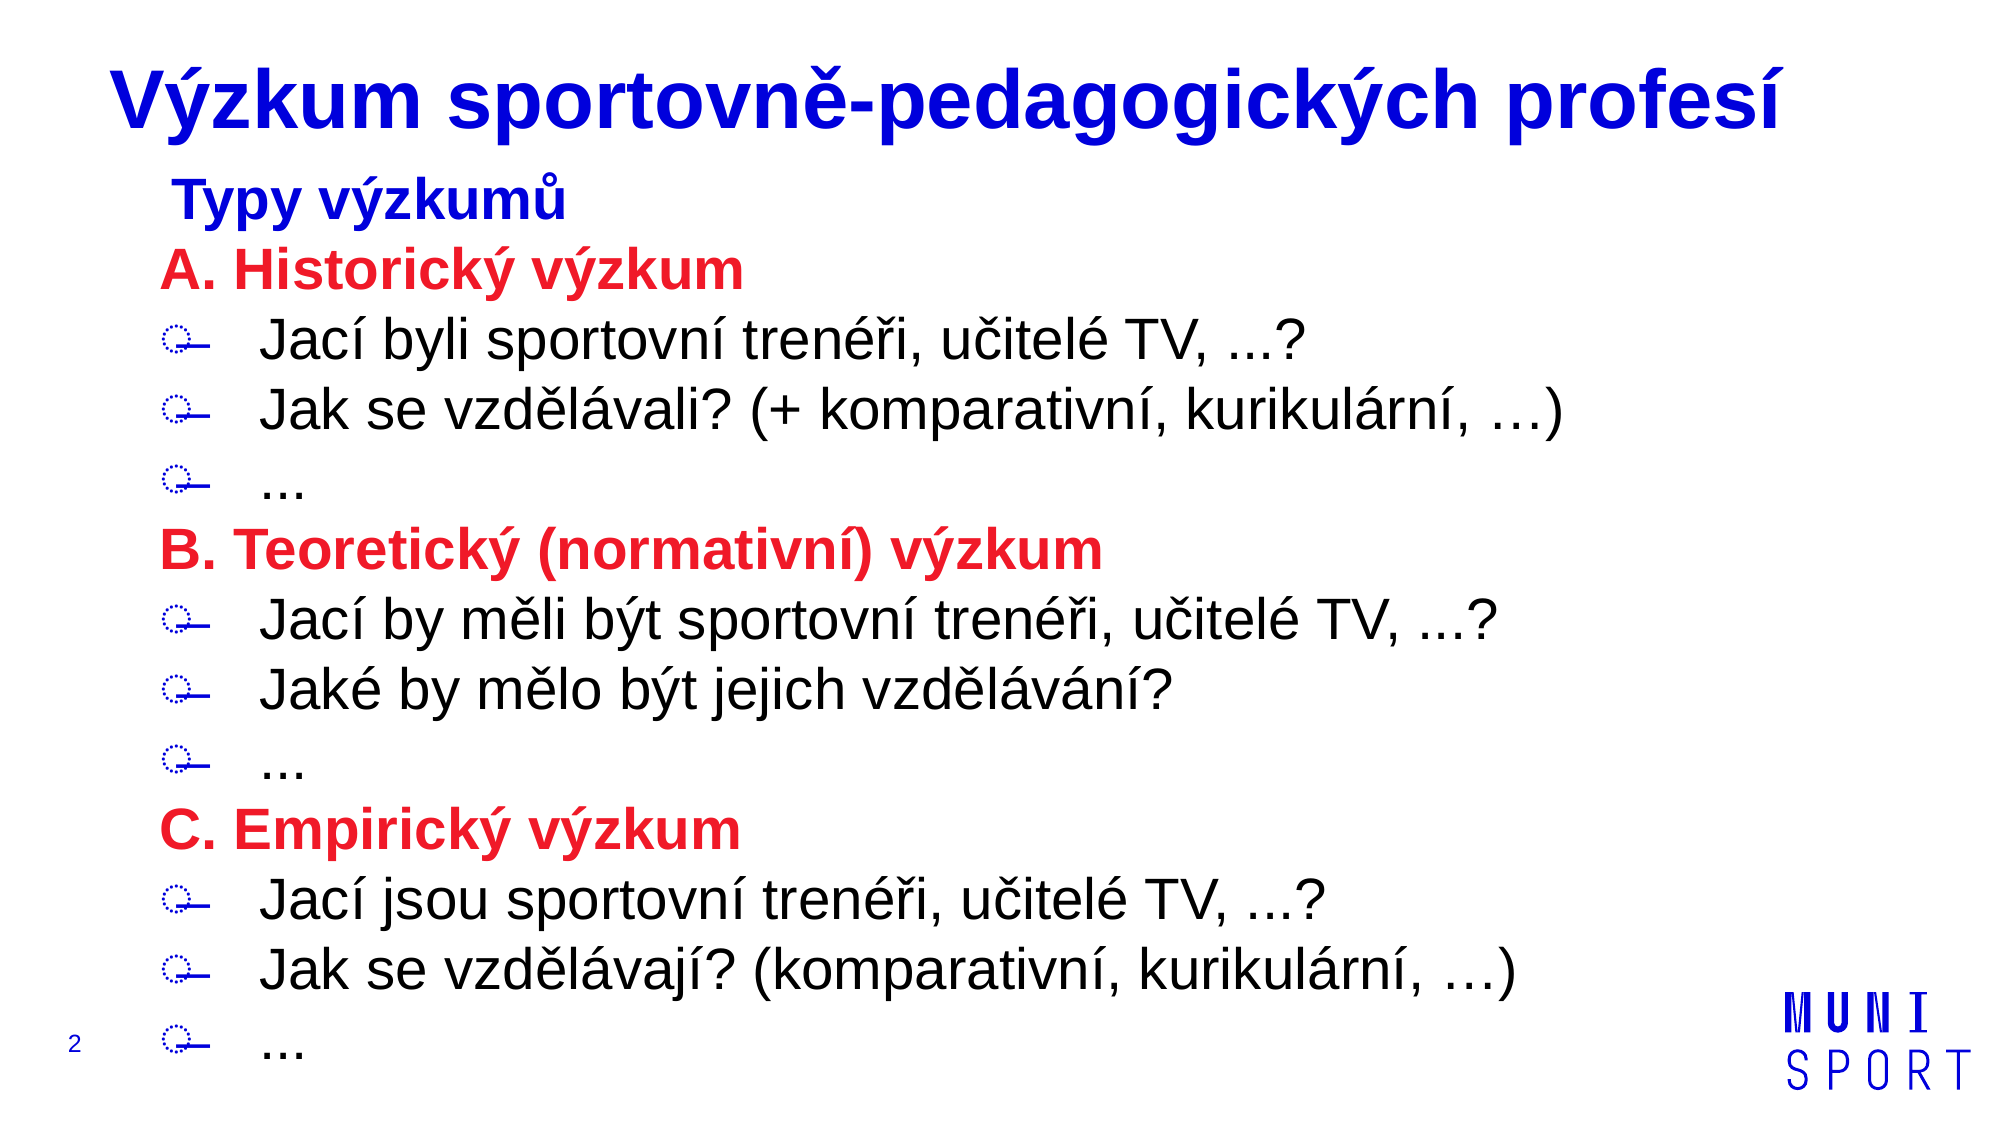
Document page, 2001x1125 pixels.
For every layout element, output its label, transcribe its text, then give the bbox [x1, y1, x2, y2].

slide_number 2 [67, 1021, 110, 1063]
list Typy výzkumů A. Historický výzkum Jací byli sportovní trenéři, učitelé TV, ...? Jak se vzdělávali? (+ komparativní, kurikulární, …) ... B. Teoretický (normativní) výzkum Jací by měli být sportovní trenéři, učitelé TV, ...? Jaké by mělo být jejich vzdělávání? ... C. Empirický výzkum Jací jsou sportovní trenéři, učitelé TV, ...? Jak se vzdělávají? (komparativní, kurikulární, …) ... [159, 161, 1924, 1086]
title Výzkum sportovně-pedagogických profesí [109, 62, 1853, 137]
